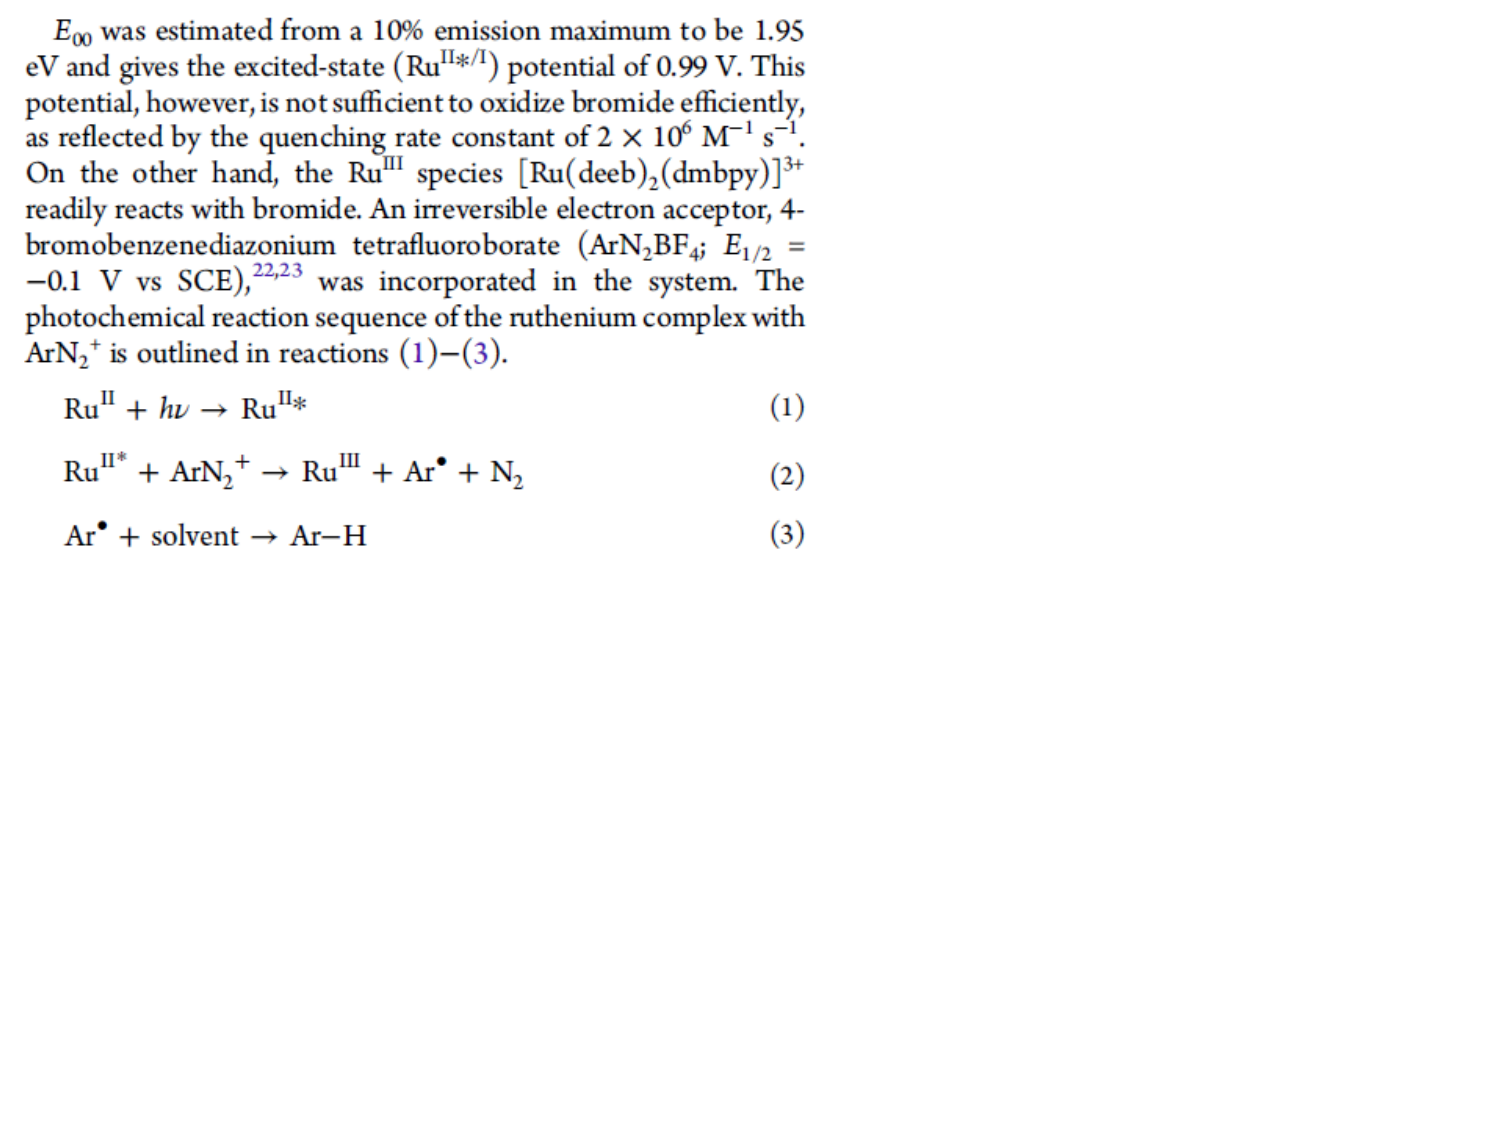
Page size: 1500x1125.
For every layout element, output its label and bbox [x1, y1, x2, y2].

picture [24, 15, 810, 563]
